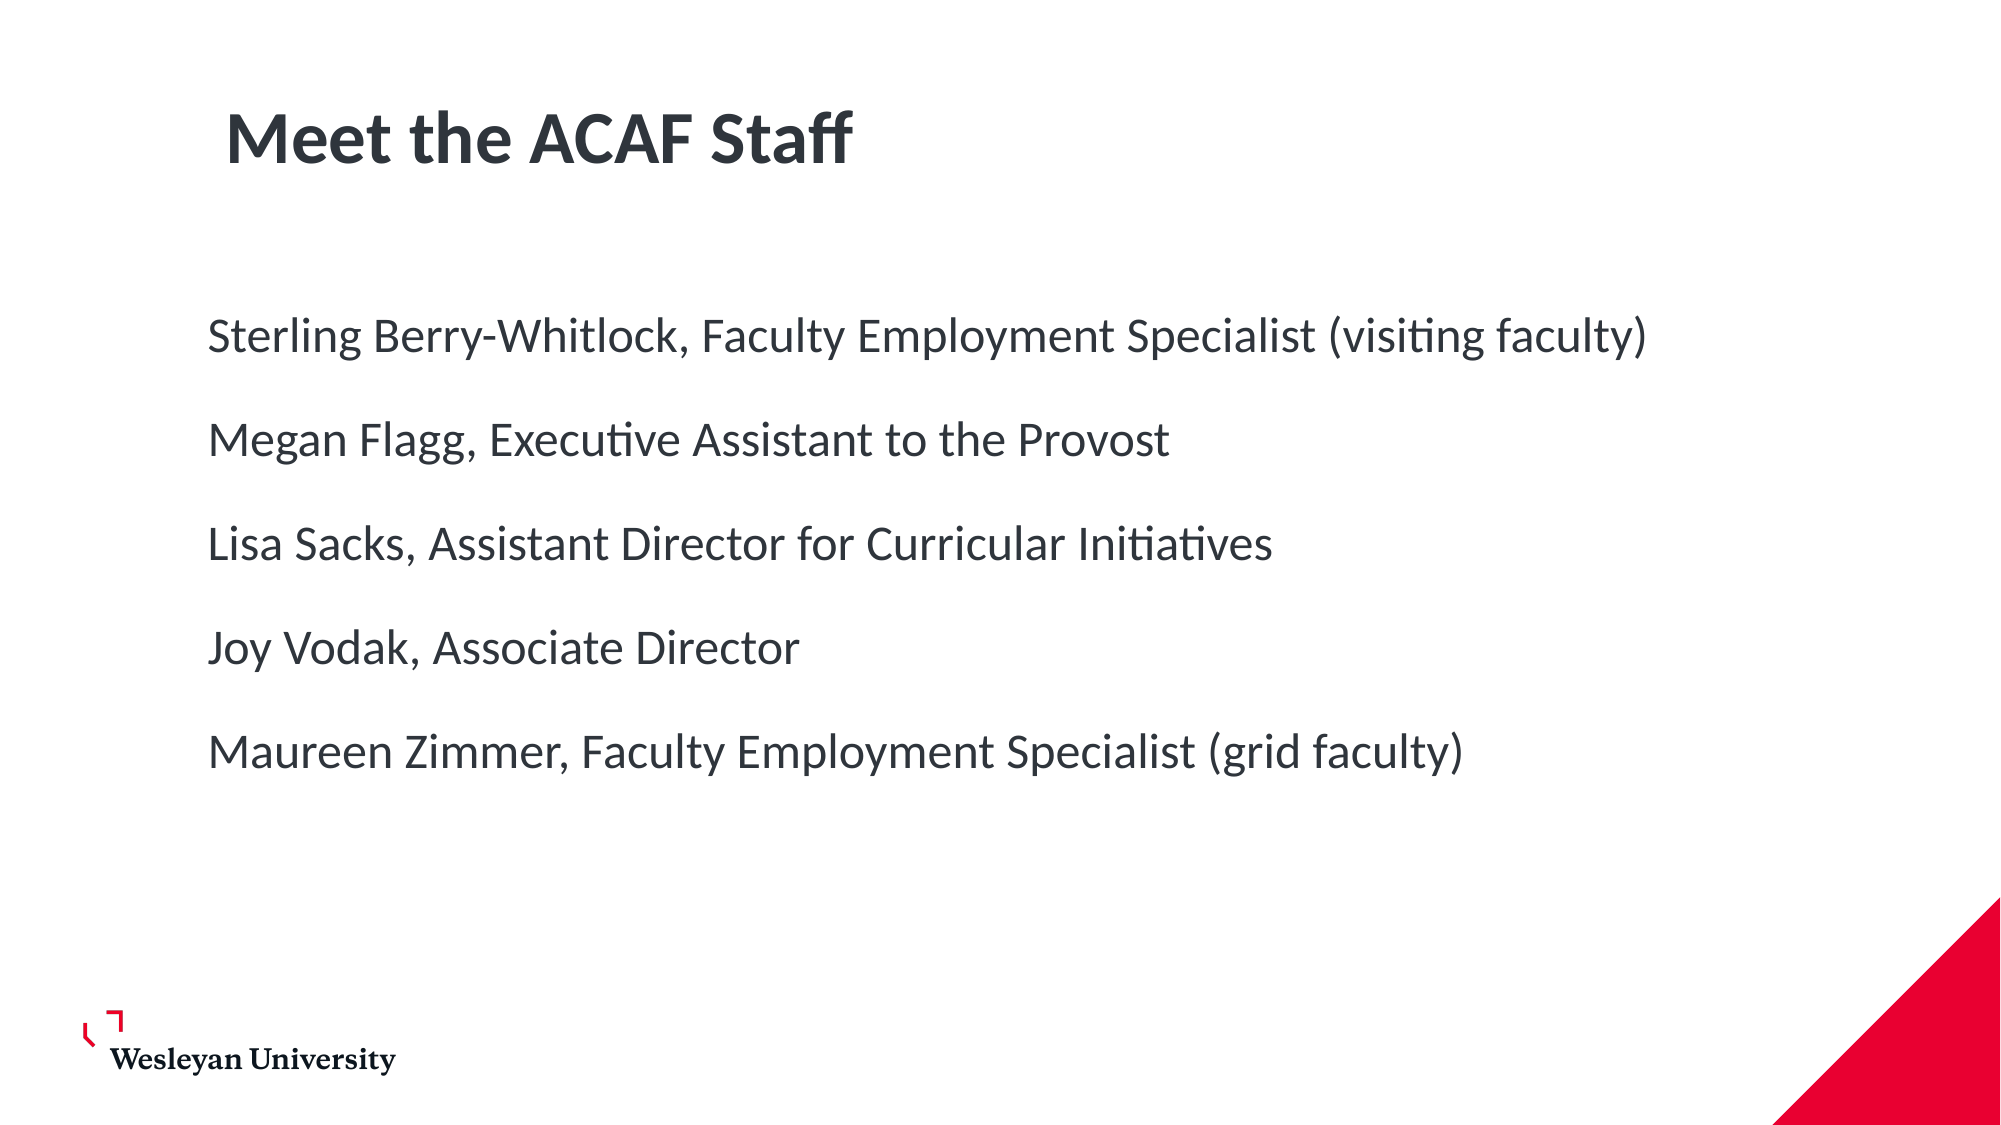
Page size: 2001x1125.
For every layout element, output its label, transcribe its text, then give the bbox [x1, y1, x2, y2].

title Meet the ACAF Staff [210, 37, 1921, 187]
list Sterling Berry-Whitlock, Faculty Employment Specialist (visiting faculty) Megan Flagg, Executive Assistant to the Provost Lisa Sacks, Assistant Director for Curricular Initiatives Joy Vodak, Associate Director Maureen Zimmer, Faculty Employment Specialist (grid faculty) [192, 301, 1808, 948]
